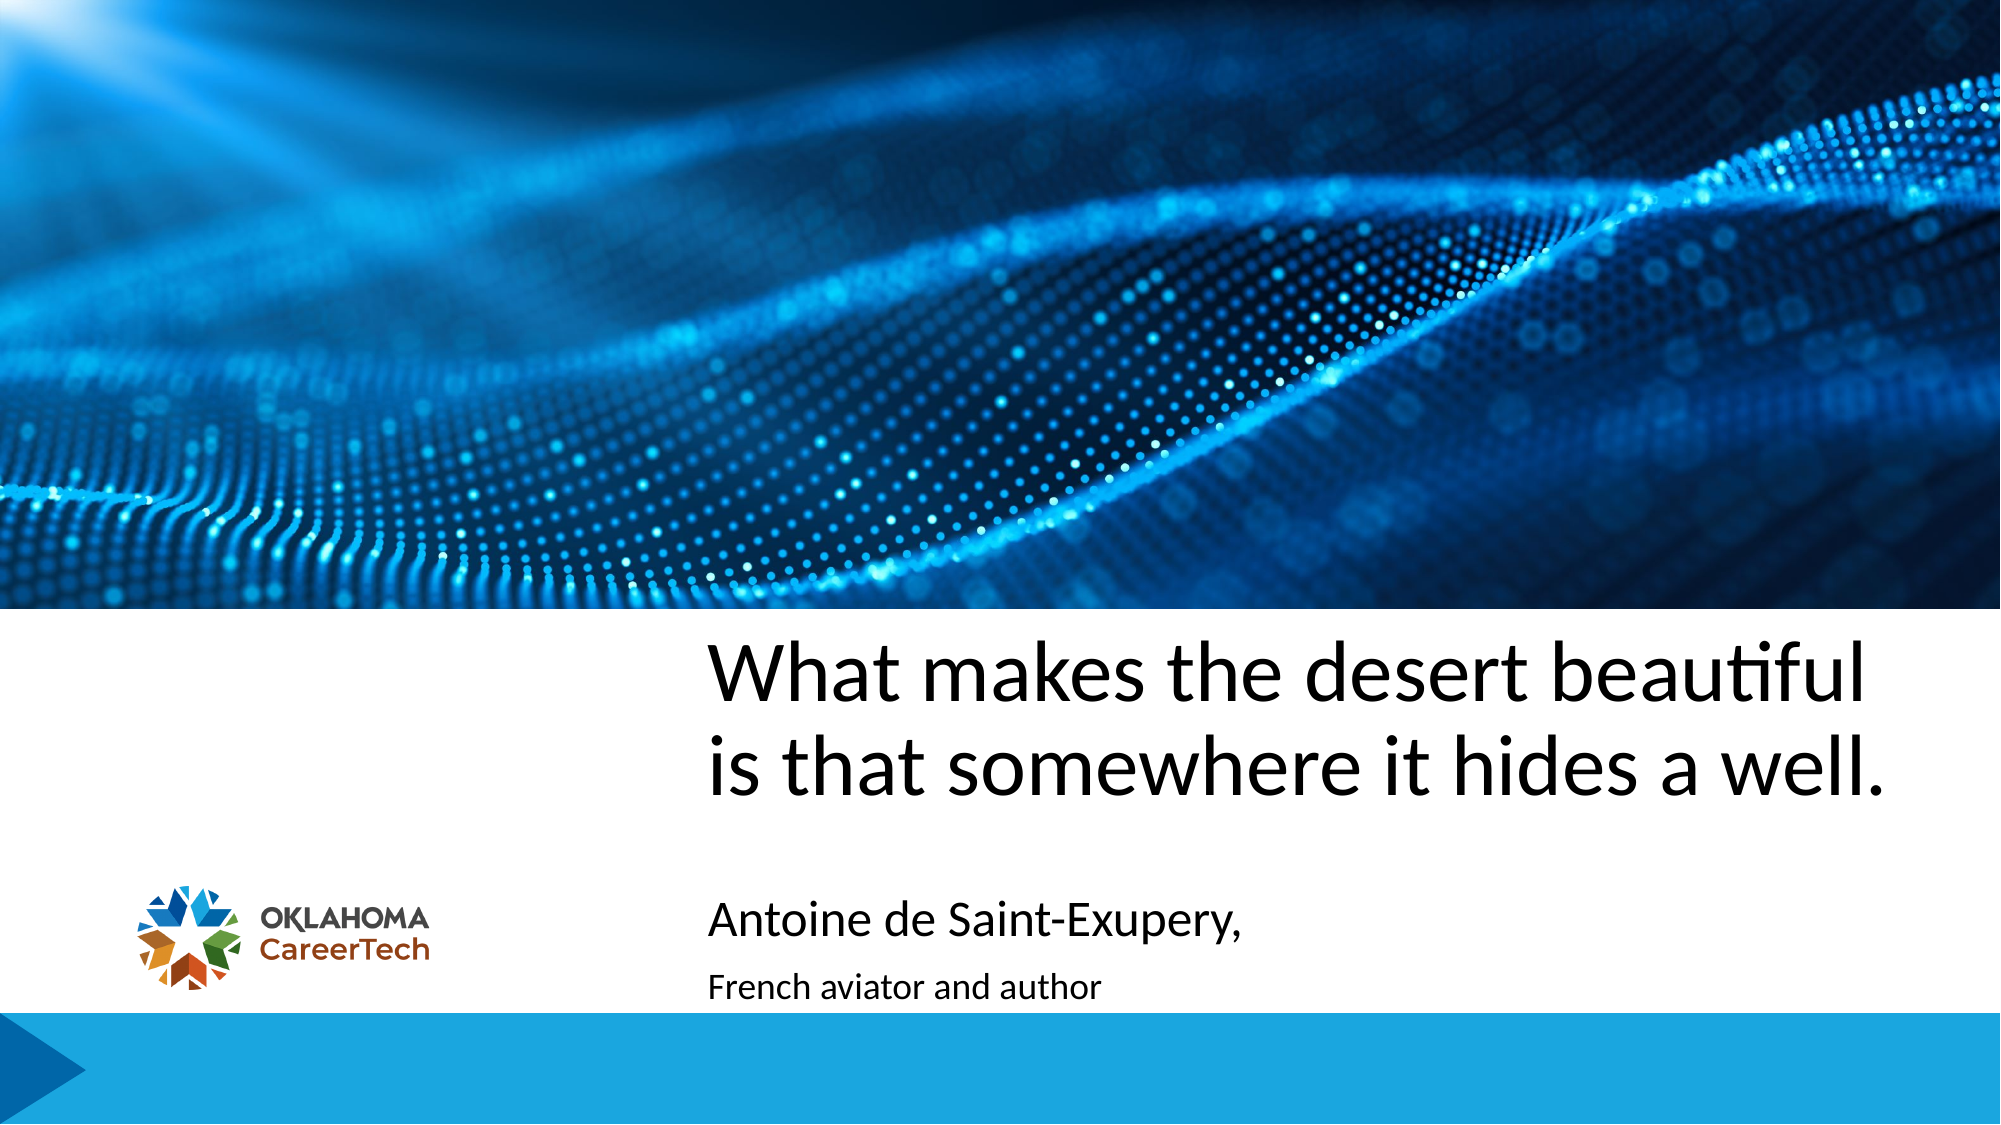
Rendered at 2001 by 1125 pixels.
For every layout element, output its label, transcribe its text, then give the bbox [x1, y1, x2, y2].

picture [137, 886, 438, 990]
list What makes the desert beautiful is that somewhere it hides a well. Antoine de Saint-Exupery, French aviator and author [692, 615, 1921, 1018]
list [0, 0, 2000, 609]
